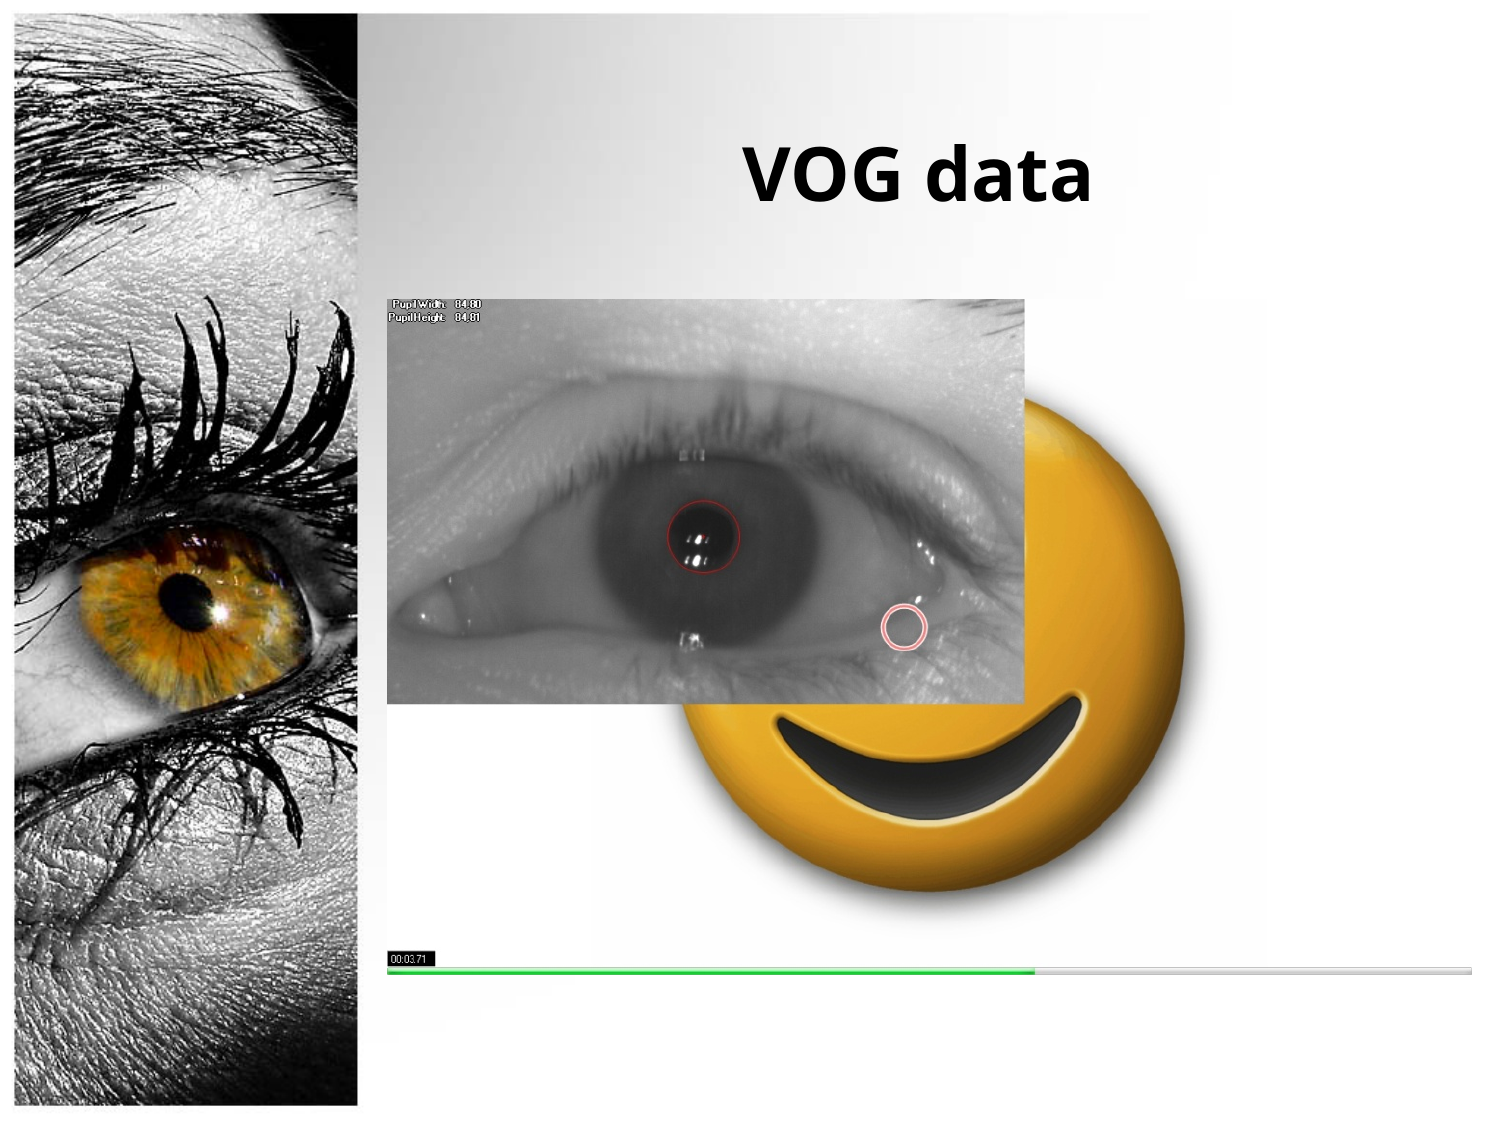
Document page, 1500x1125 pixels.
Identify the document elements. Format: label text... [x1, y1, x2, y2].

title VOG data [387, 77, 1451, 266]
picture [0, 0, 1500, 1125]
